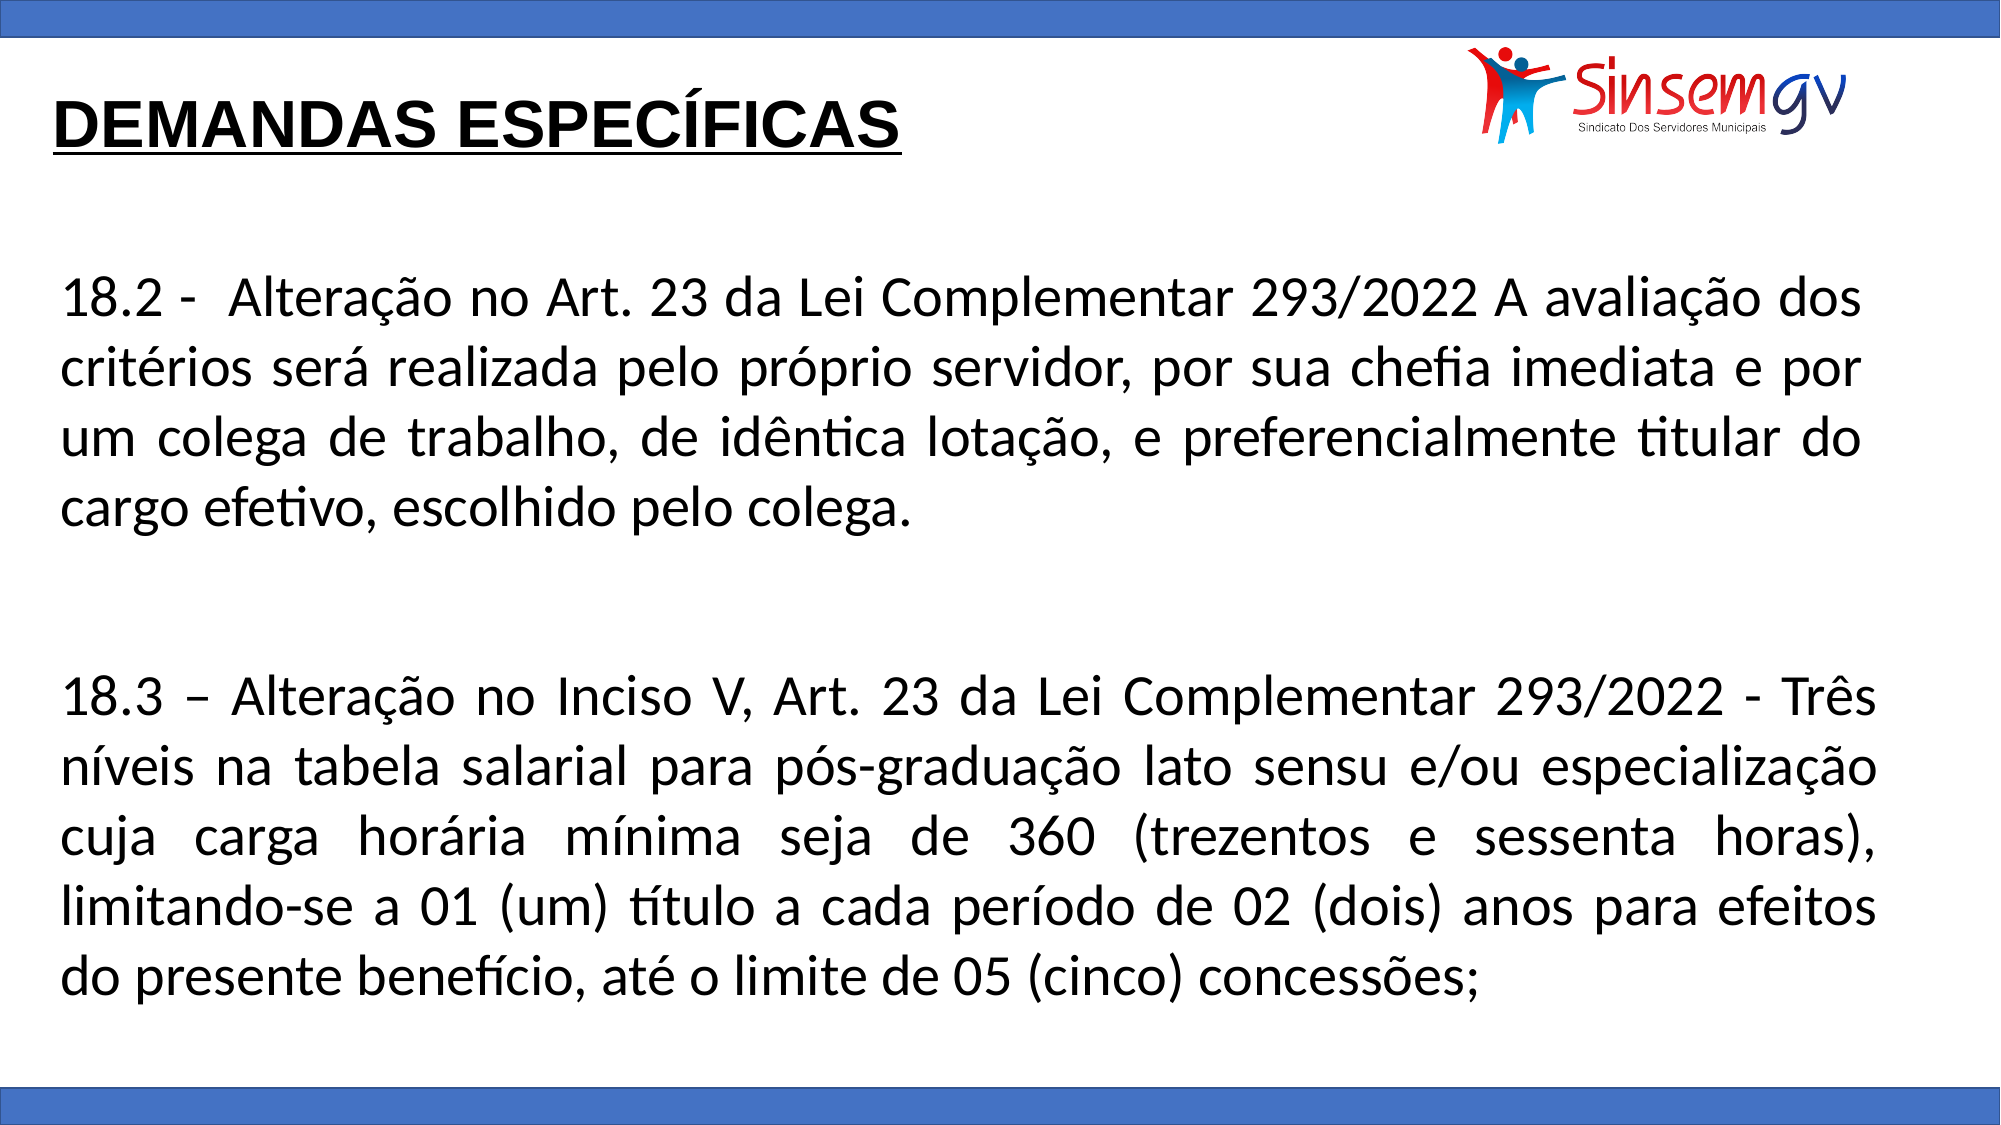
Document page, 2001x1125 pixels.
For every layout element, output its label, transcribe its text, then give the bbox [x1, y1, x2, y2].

text_box 18.3 – Alteração no Inciso V, Art. 23 da Lei Complementar 293/2022 - Três níveis na tabela salarial para pós-graduação lato sensu e/ou especialização cuja carga horária mínima seja de 360 (trezentos e sessenta horas), limitando-se a 01 (um) título a cada período de 02 (dois) anos para efeitos do presente benefício, até o limite de 05 (cinco) concessões; [45, 650, 1894, 1015]
text_box [0, 0, 2000, 38]
picture [1467, 47, 1846, 144]
text_box DEMANDAS ESPECÍFICAS [0, 33, 978, 169]
text_box 18.2 - Alteração no Art. 23 da Lei Complementar 293/2022 A avaliação dos critérios será realizada pelo próprio servidor, por sua chefia imediata e por um colega de trabalho, de idêntica lotação, e preferencialmente titular do cargo efetivo, escolhido pelo colega. [45, 250, 1879, 591]
text_box [0, 1087, 2000, 1125]
